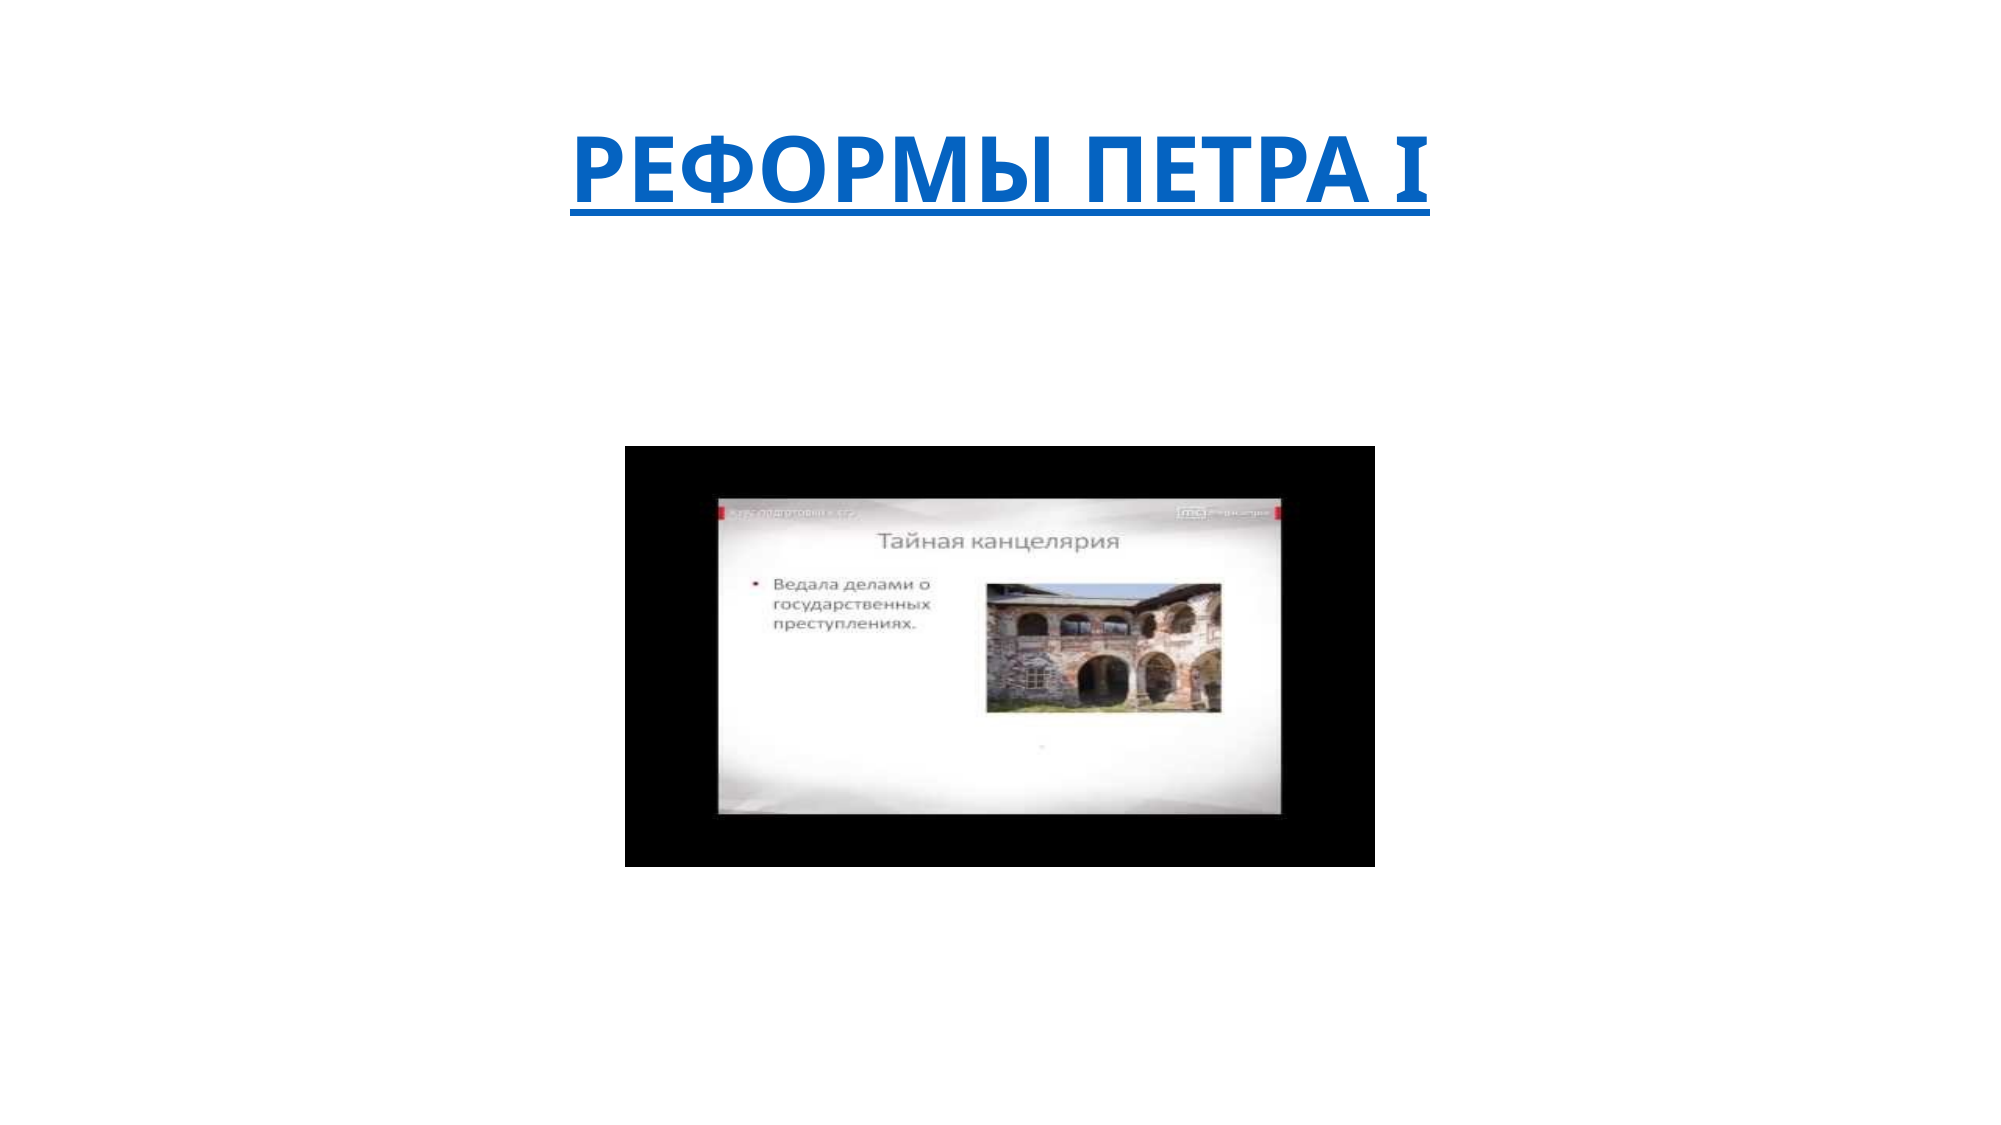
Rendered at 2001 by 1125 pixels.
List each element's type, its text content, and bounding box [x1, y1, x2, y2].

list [624, 445, 1375, 868]
title РЕФОРМЫ ПЕТРА I [137, 59, 1863, 278]
